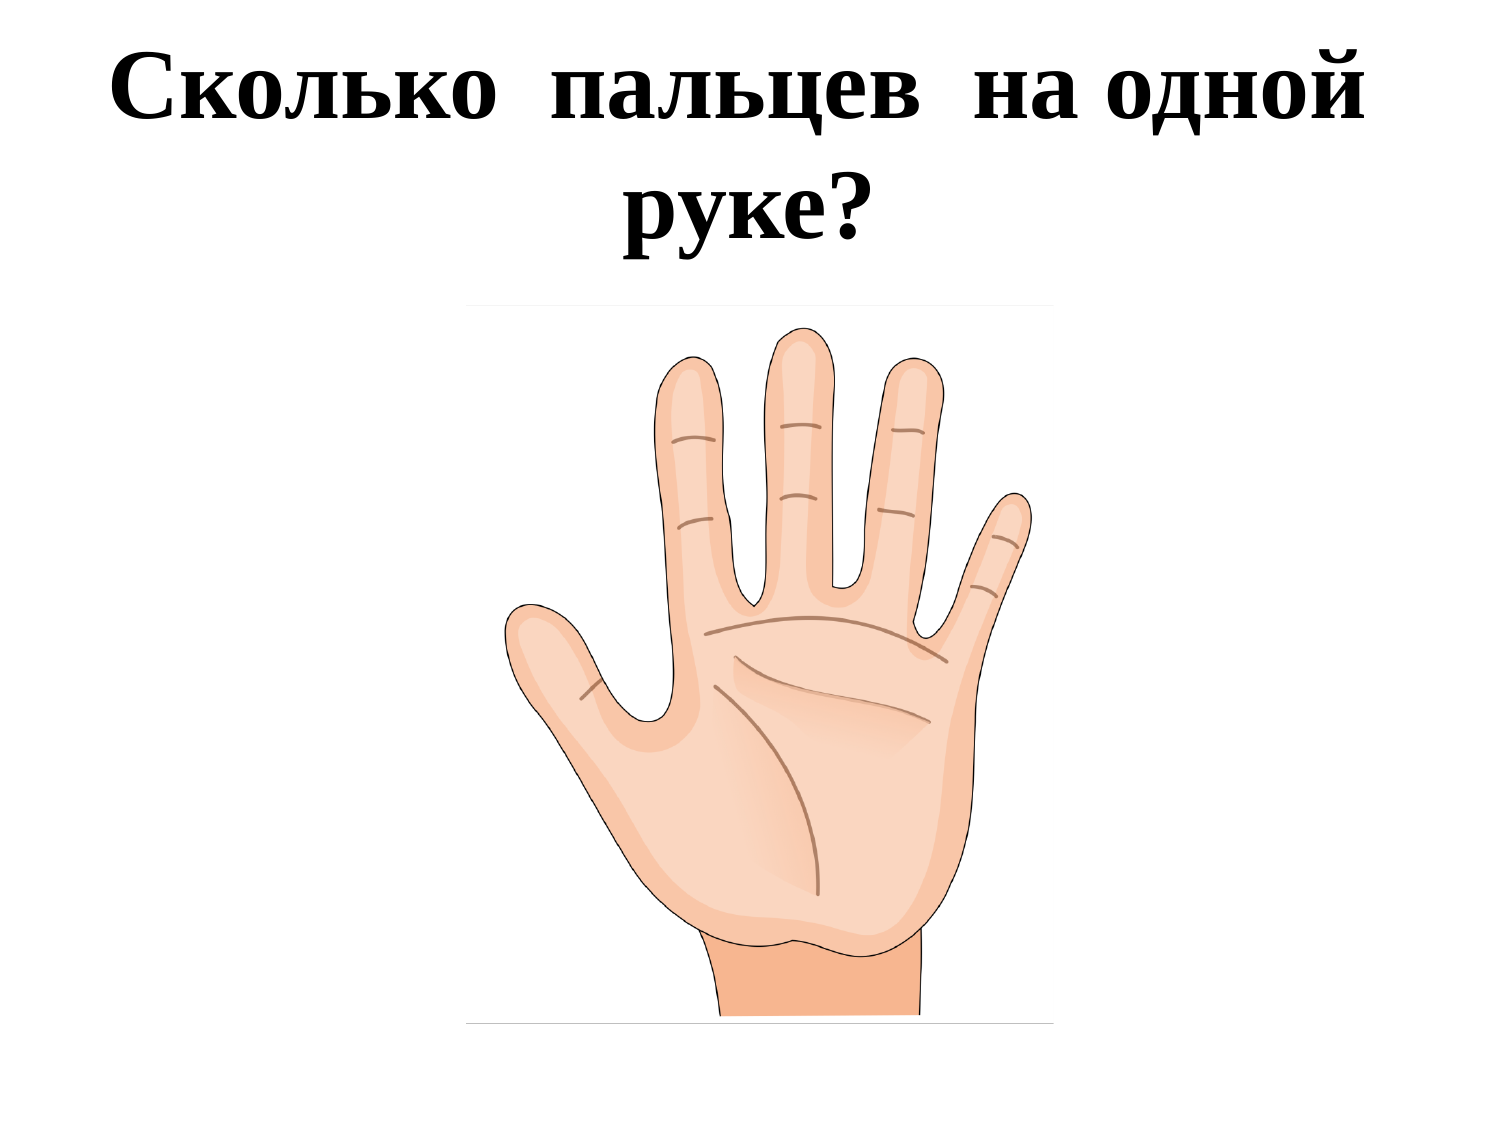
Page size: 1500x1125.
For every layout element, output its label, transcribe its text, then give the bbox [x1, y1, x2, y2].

picture [466, 290, 1091, 1071]
title Сколько пальцев на одной руке? [75, 45, 1425, 233]
